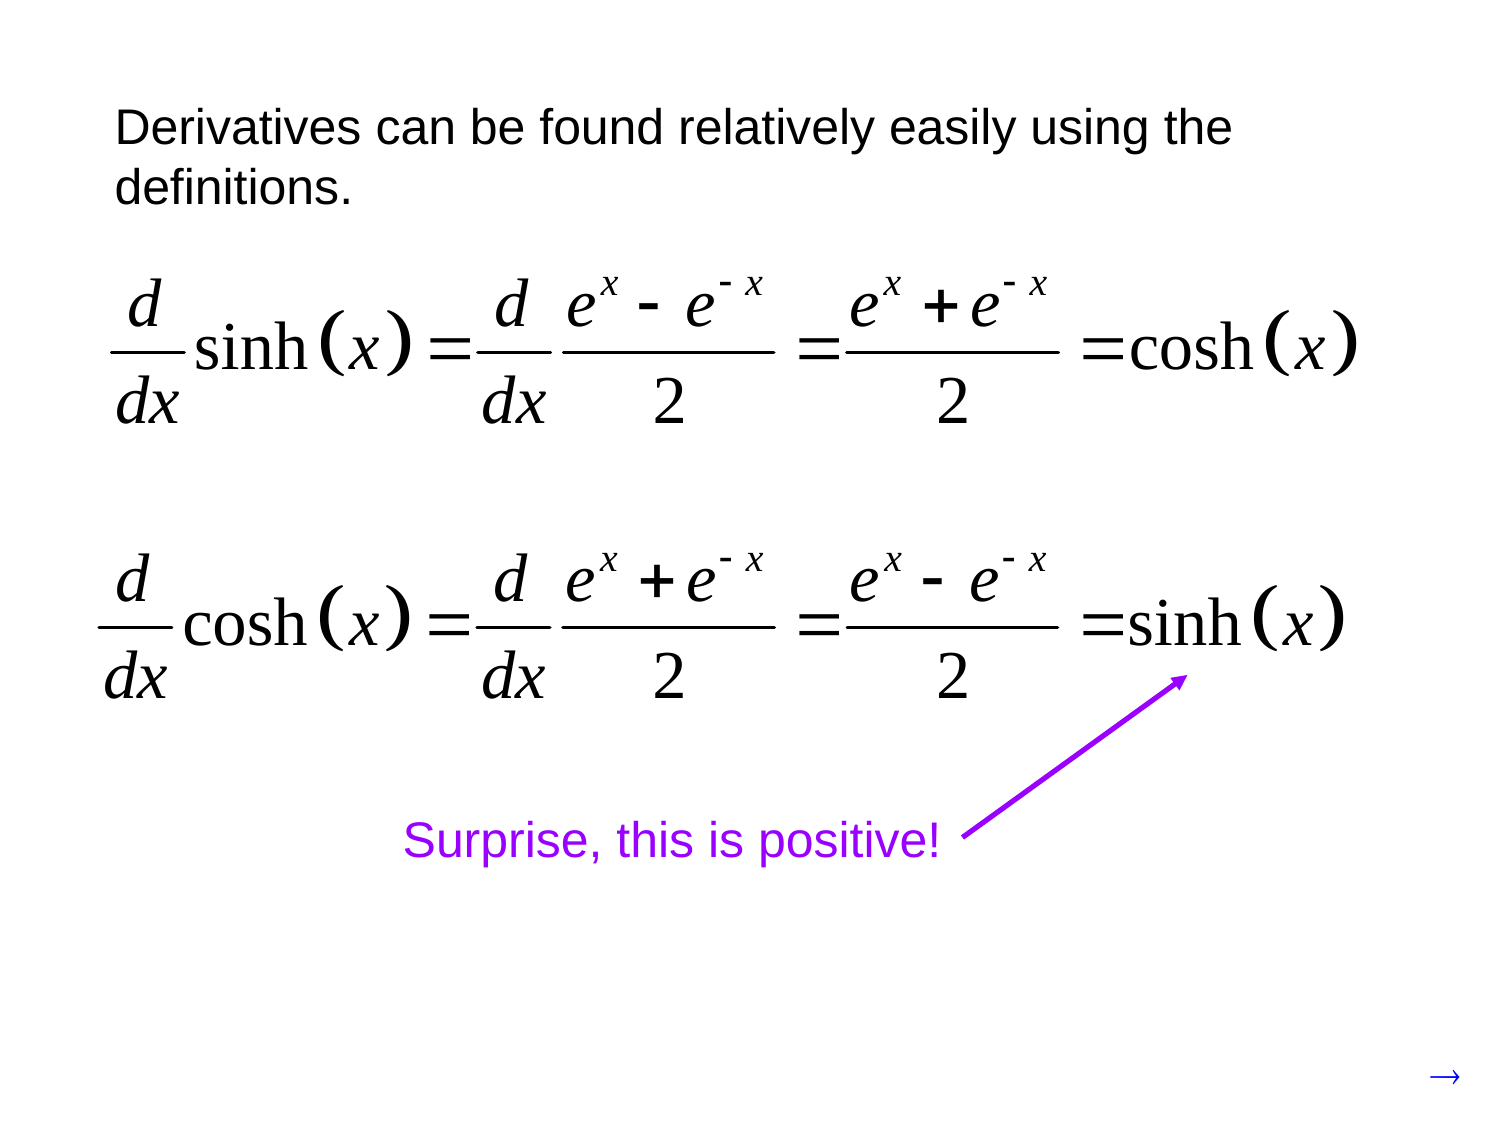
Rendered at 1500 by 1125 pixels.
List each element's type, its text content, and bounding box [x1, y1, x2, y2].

text_box Derivatives can be found relatively easily using the definitions. [99, 87, 1355, 223]
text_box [1424, 1062, 1474, 1098]
text_box Surprise, this is positive! [387, 799, 957, 875]
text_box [87, 524, 1351, 714]
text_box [99, 249, 1363, 439]
